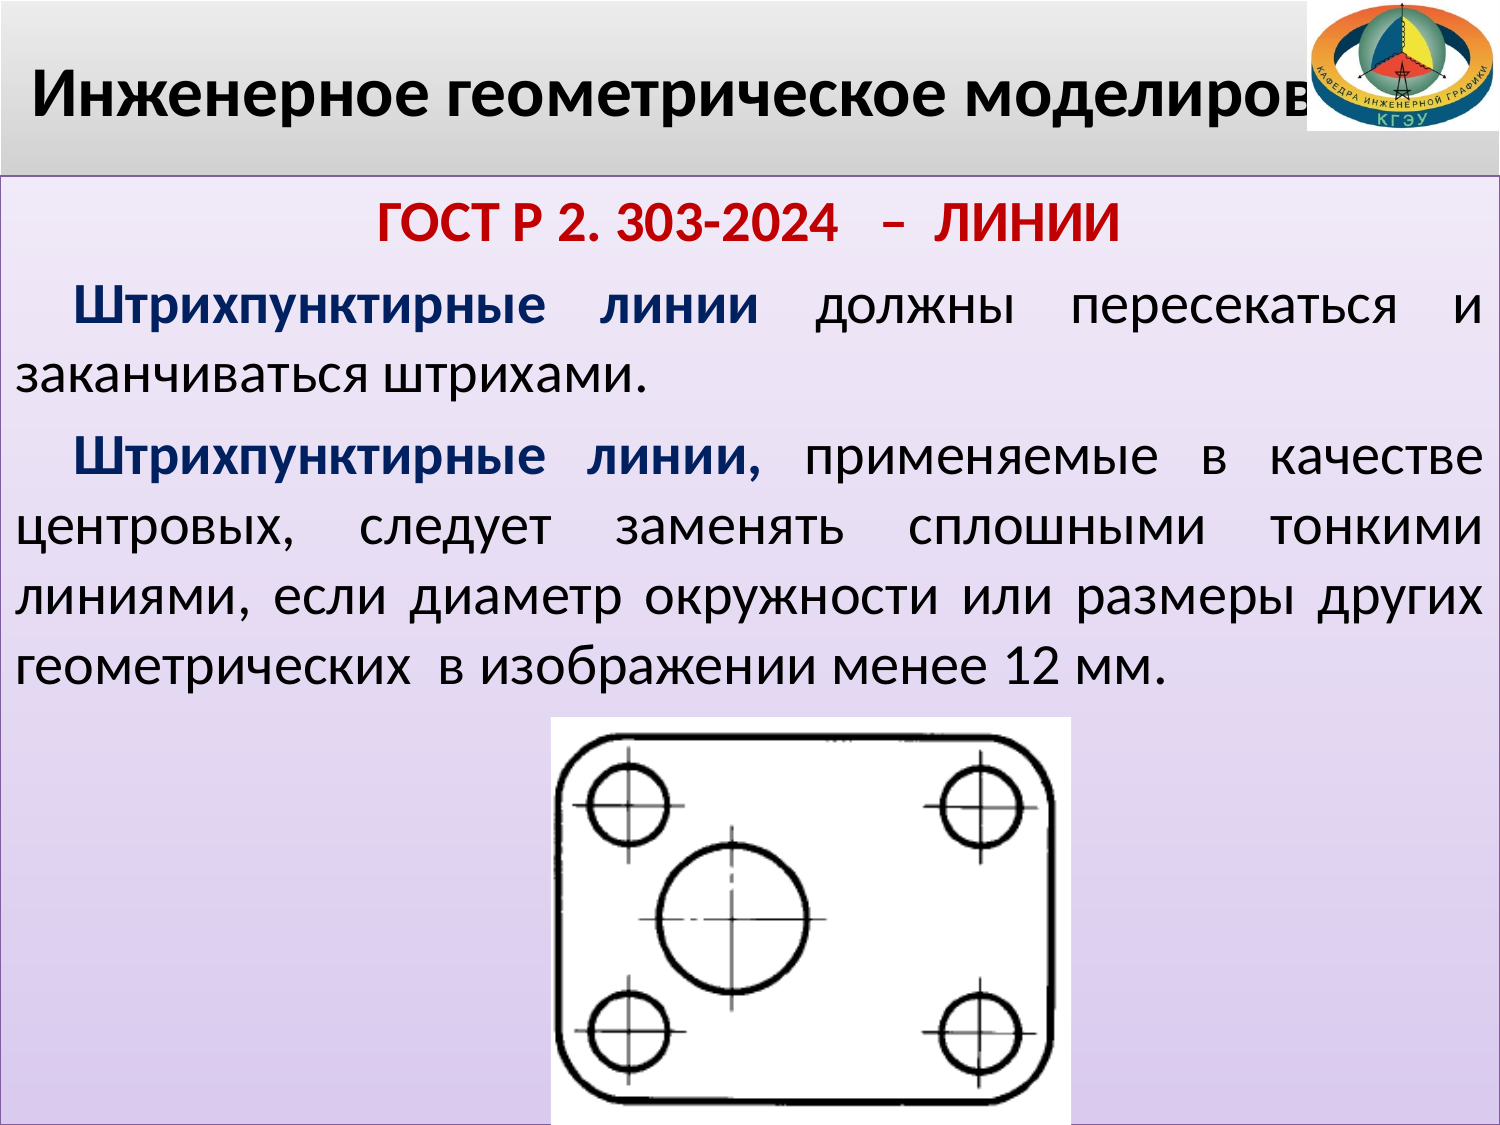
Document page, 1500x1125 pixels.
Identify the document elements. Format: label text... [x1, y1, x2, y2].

picture [550, 716, 1072, 1125]
title Инженерное геометрическое моделирование [0, 0, 1500, 175]
picture [1304, 0, 1500, 138]
subtitle ГОСТ Р 2. 303-2024 – ЛИНИИ Штрихпунктирные линии должны пересекаться и заканчиваться штрихами. Штрихпунктирные линии, применяемые в качестве центровых, следует заменять сплошными тонкими линиями, если диаметр окружности или размеры других геометрических в изображении менее 12 мм. [0, 175, 1500, 1125]
